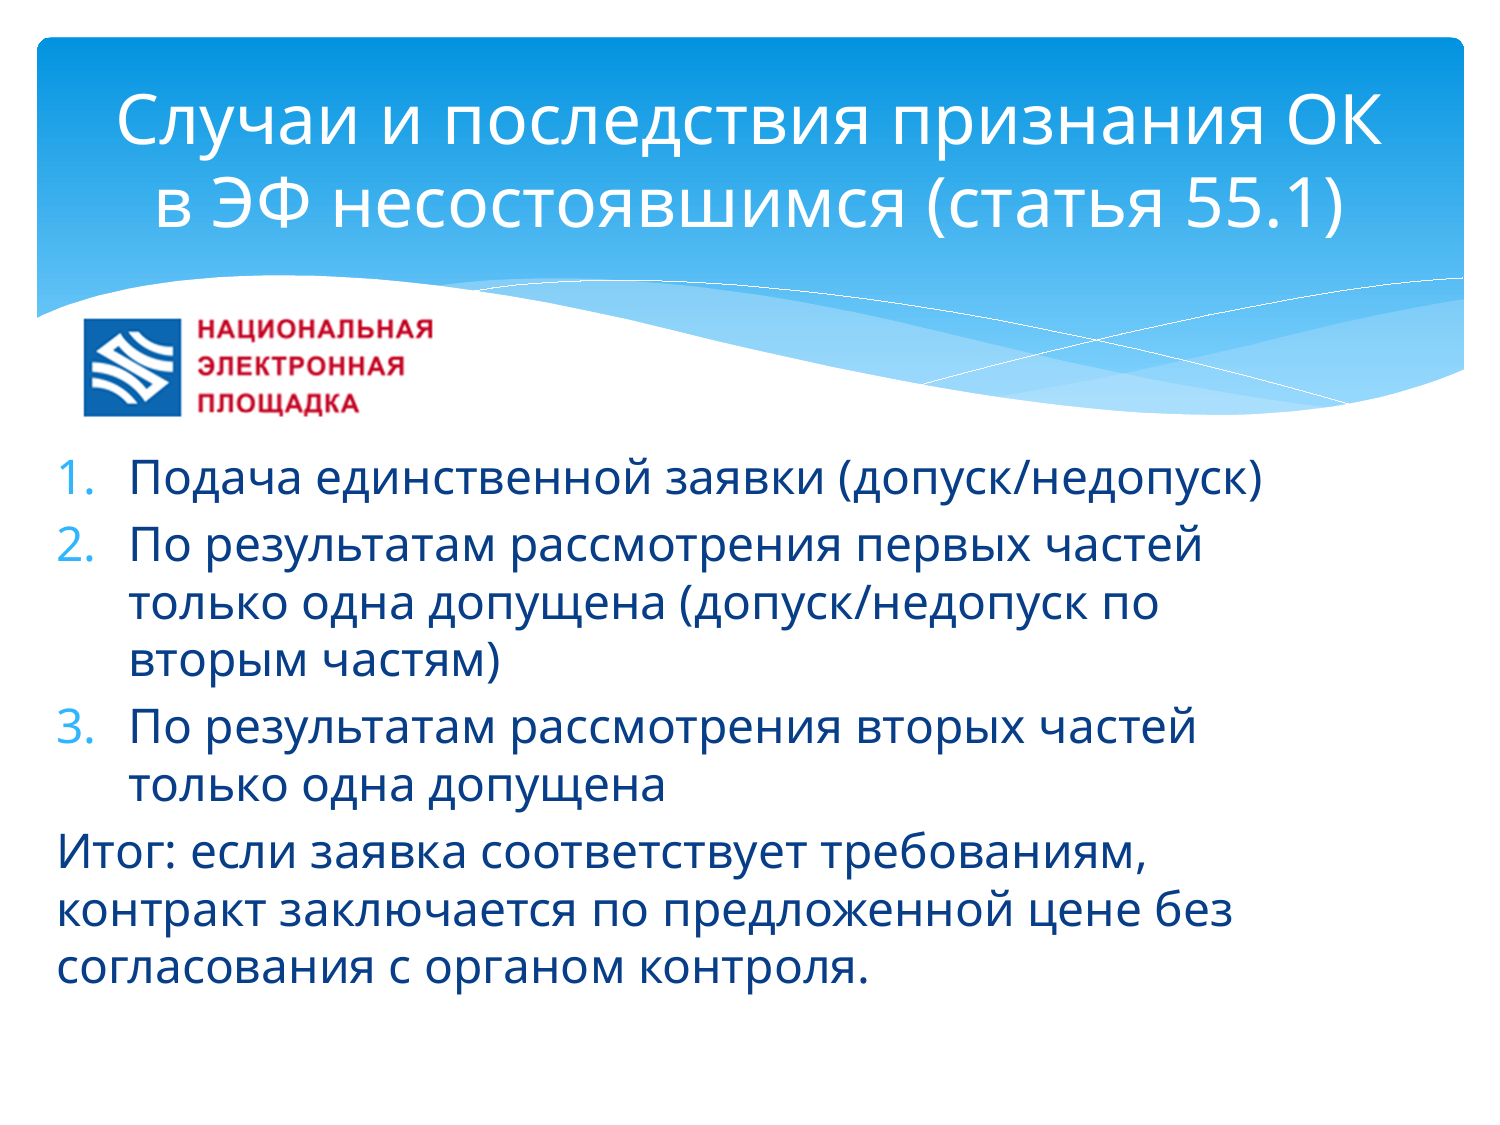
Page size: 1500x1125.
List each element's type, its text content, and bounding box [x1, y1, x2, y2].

list Подача единственной заявки (допуск/недопуск) По результатам рассмотрения первых частей только одна допущена (допуск/недопуск по вторым частям) По результатам рассмотрения вторых частей только одна допущена Итог: если заявка соответствует требованиям, контракт заключается по предложенной цене без согласования с органом контроля. [41, 438, 1359, 1005]
title Случаи и последствия признания ОК в ЭФ несостоявшимся (статья 55.1) [75, 55, 1425, 261]
picture [75, 314, 437, 426]
